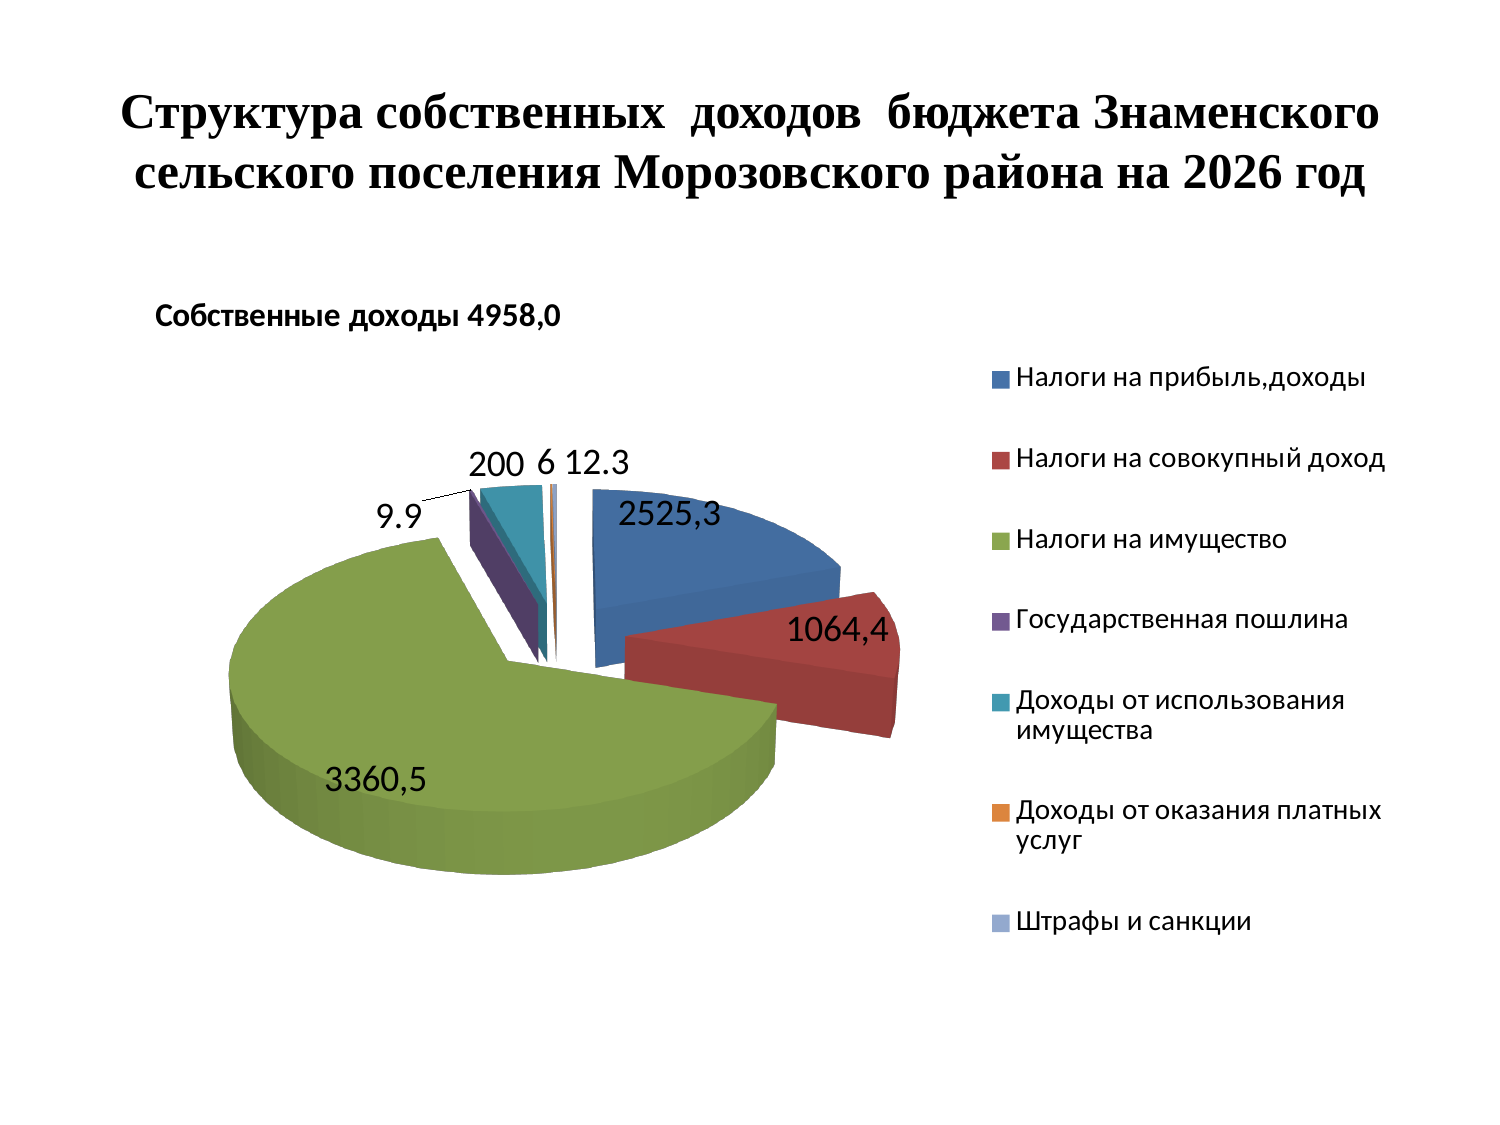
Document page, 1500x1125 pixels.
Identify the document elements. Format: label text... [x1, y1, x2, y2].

title Структура собственных доходов бюджета Знаменского сельского поселения Морозовского района на 2026 год [75, 45, 1425, 233]
chart [88, 278, 1439, 1022]
